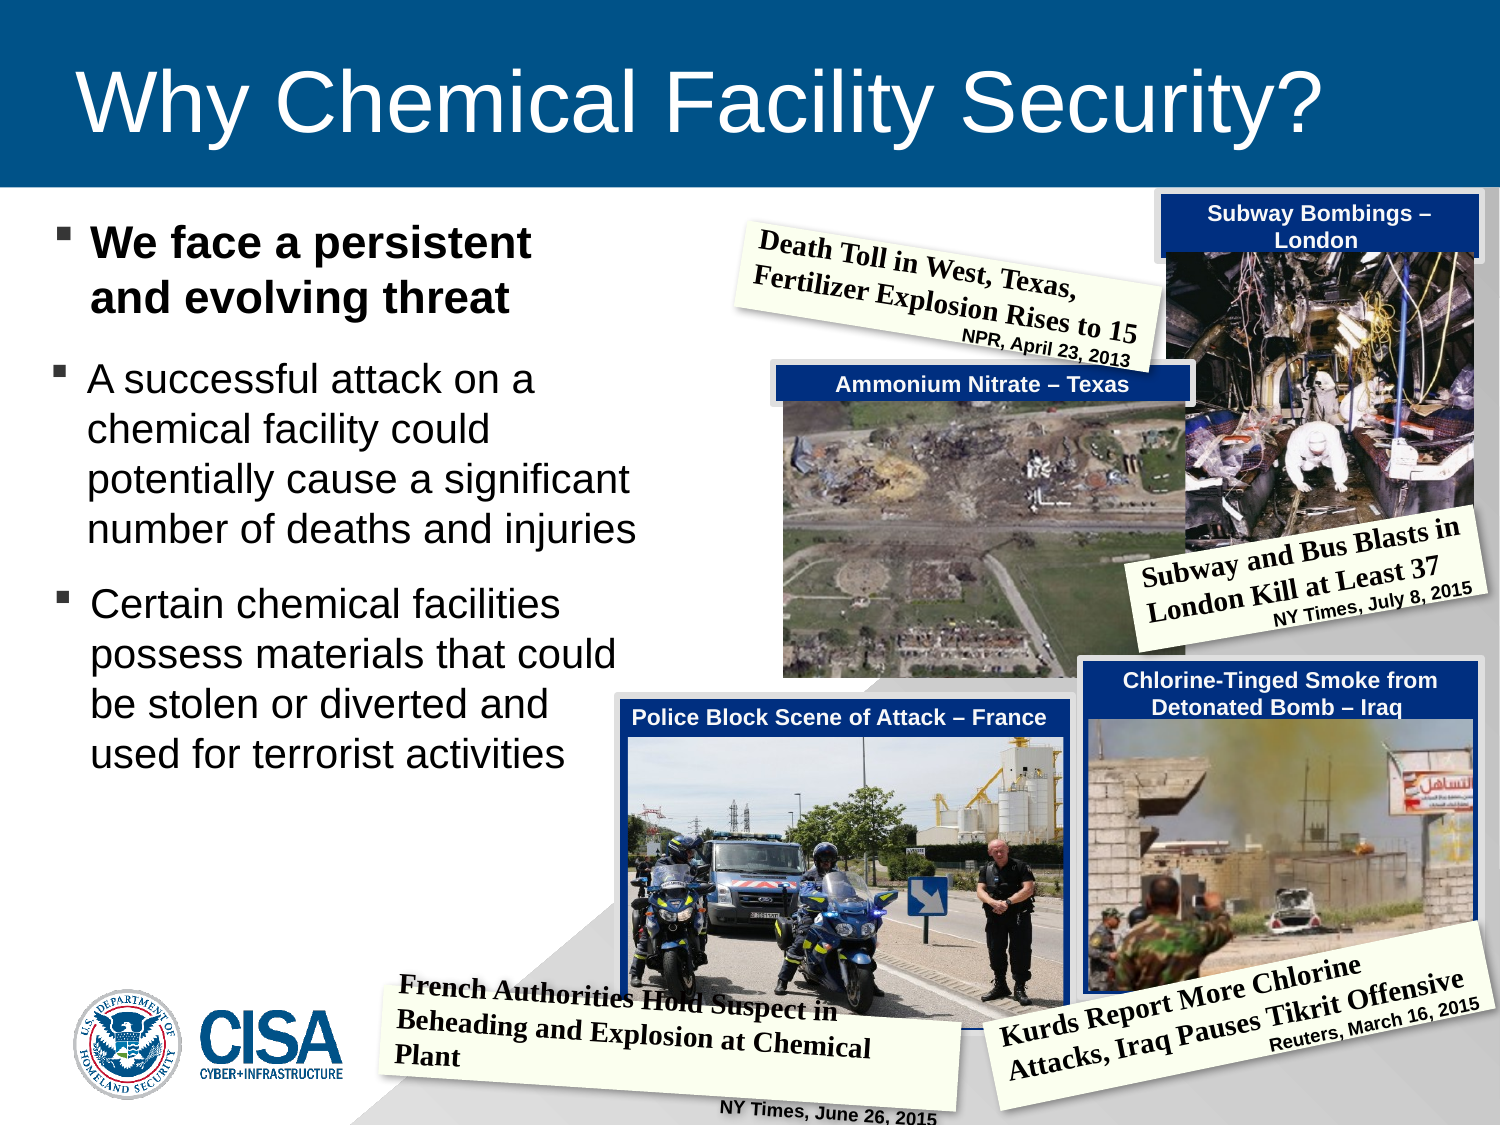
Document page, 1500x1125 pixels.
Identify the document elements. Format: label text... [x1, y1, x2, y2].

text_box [1157, 190, 1482, 597]
picture [66, 982, 349, 1106]
title Why Chemical Facility Security? [0, 0, 1500, 188]
text_box We face a persistent and evolving threat [28, 204, 612, 330]
text_box [1200, 187, 1500, 977]
text_box [510, 905, 611, 996]
text_box Kurds Report More Chlorine Attacks, Iraq Pauses Tikrit Offensive Reuters, March 16, 2015 [986, 956, 1496, 1111]
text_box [616, 695, 1074, 1034]
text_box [772, 361, 1193, 684]
text_box A successful attack on a chemical facility could potentially cause a significant number of deaths and injuries [24, 344, 660, 599]
text_box Death Toll in West, Texas, Fertilizer Explosion Rises to 15 NPR, April 23, 2013 [733, 220, 1152, 360]
text_box Certain chemical facilities possess materials that could be stolen or diverted and used for terrorist activities [28, 569, 663, 824]
text_box [350, 1019, 1500, 1125]
text_box French Authorities Hold Suspect in Beheading and Explosion at Chemical Plant NY Times, June 26, 2015 [378, 984, 961, 1112]
text_box Subway and Bus Blasts in London Kill at Least 37 NY Times, July 8, 2015 [1198, 604, 1425, 643]
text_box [1079, 657, 1482, 998]
